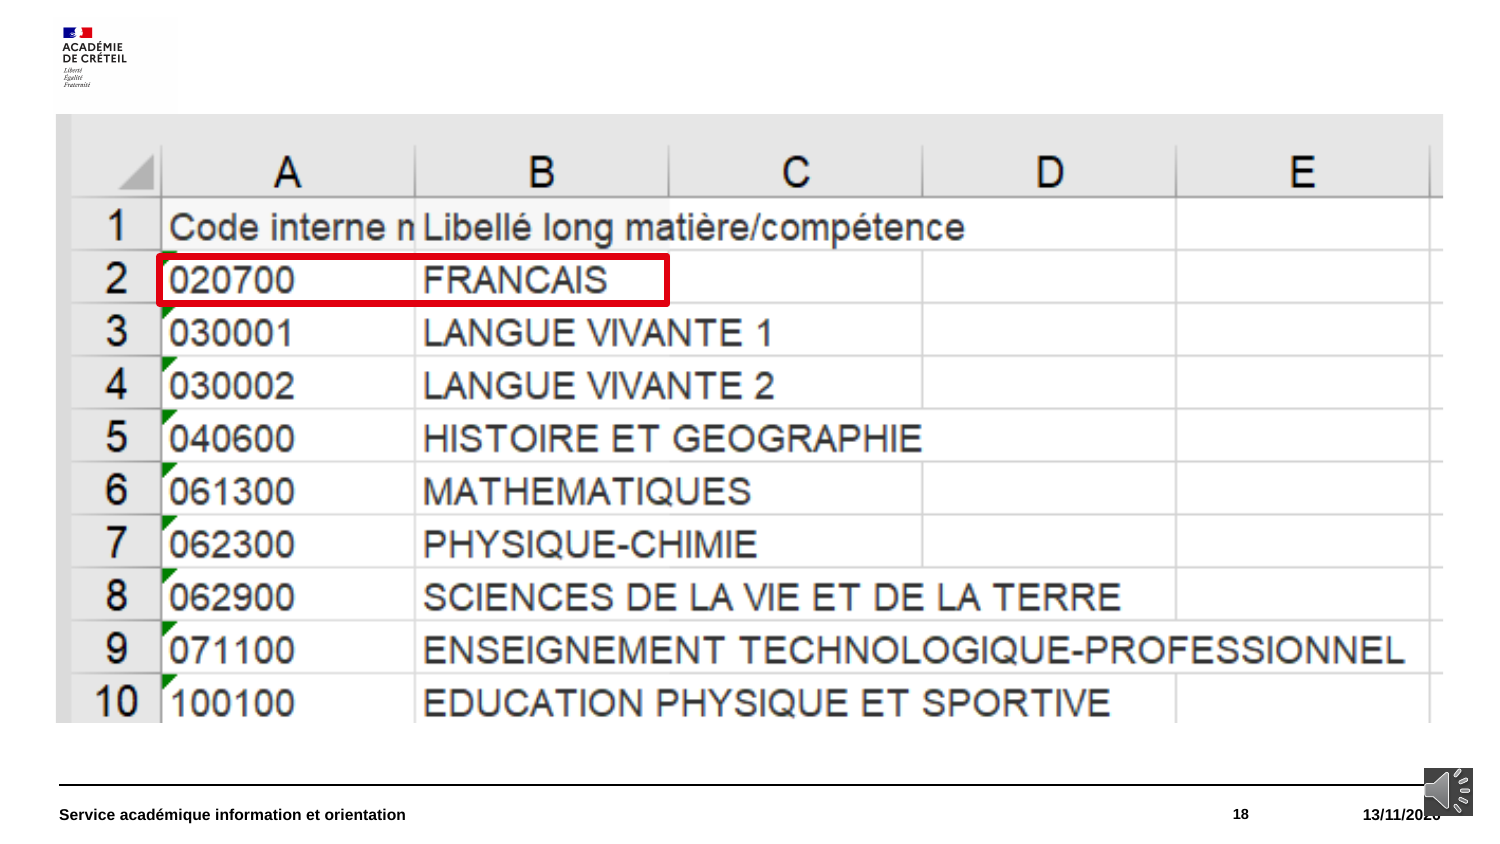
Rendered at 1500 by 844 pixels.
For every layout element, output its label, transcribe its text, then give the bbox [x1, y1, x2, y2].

footer Service académique information et orientation [59, 784, 1027, 844]
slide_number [1249, 784, 1441, 844]
picture [1423, 766, 1474, 818]
slide_number 18 [1027, 784, 1249, 844]
picture [53, 17, 1444, 724]
